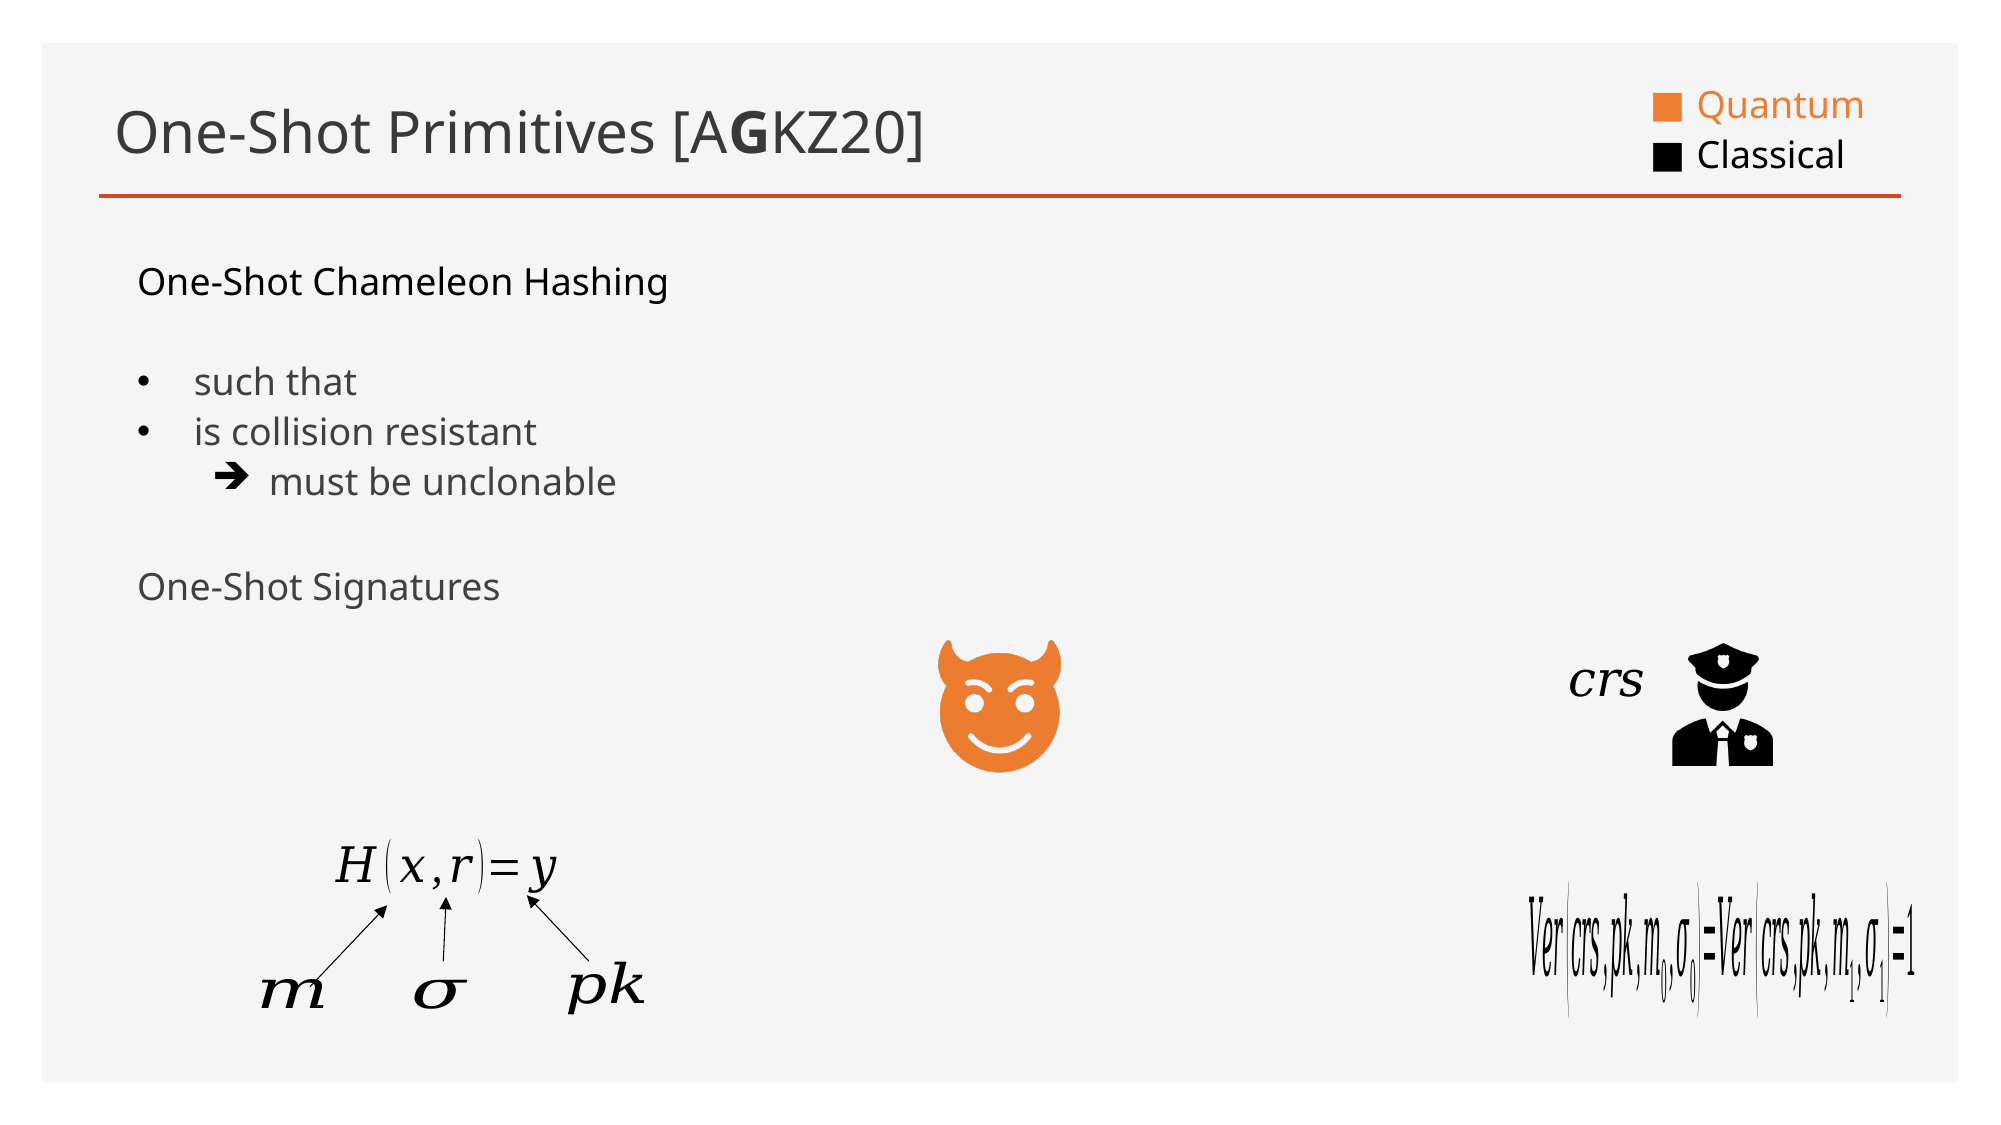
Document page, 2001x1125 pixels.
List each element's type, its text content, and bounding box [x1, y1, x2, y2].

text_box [443, 896, 447, 962]
title One-Shot Primitives [AGKZ20] [99, 73, 1901, 197]
picture [924, 637, 1075, 788]
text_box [310, 905, 388, 987]
picture [1647, 637, 1798, 788]
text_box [526, 895, 589, 962]
